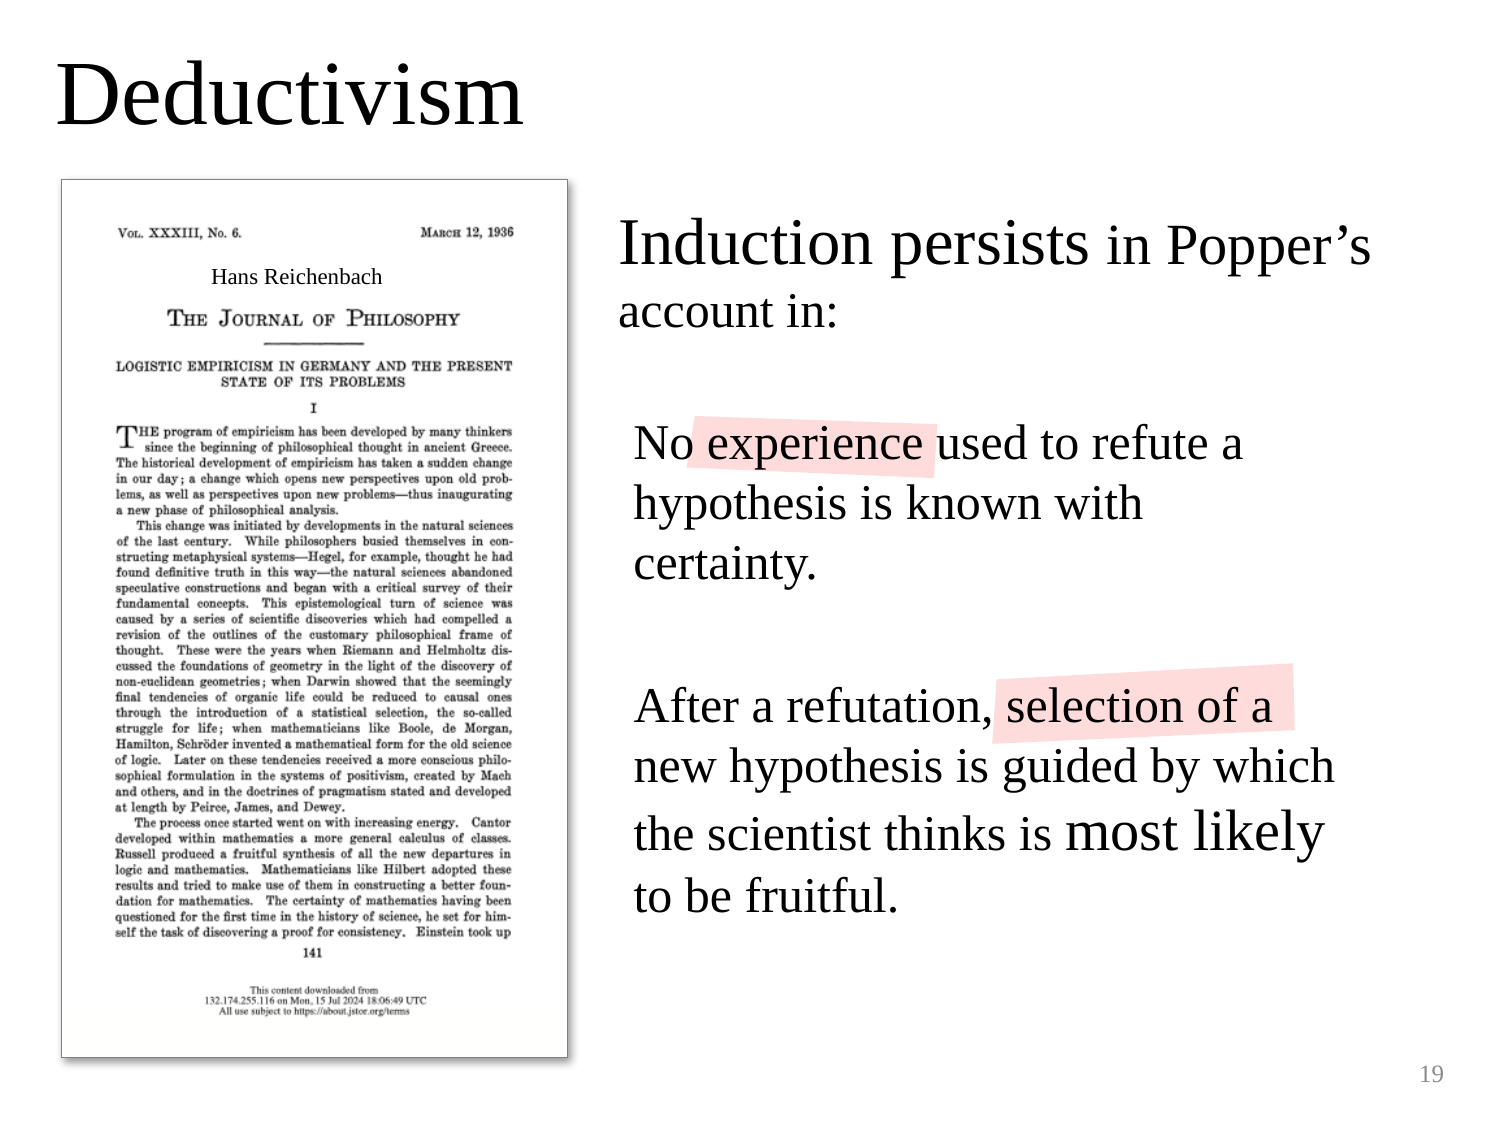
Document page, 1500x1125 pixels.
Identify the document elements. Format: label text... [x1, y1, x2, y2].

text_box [618, 401, 1355, 599]
slide_number 19 [1334, 1042, 1460, 1103]
picture [60, 179, 568, 1058]
title Deductivism [40, 34, 1335, 155]
footer [496, 1042, 1004, 1103]
text_box Induction persists in Popper’s account in: [603, 190, 1414, 346]
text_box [618, 665, 1355, 943]
